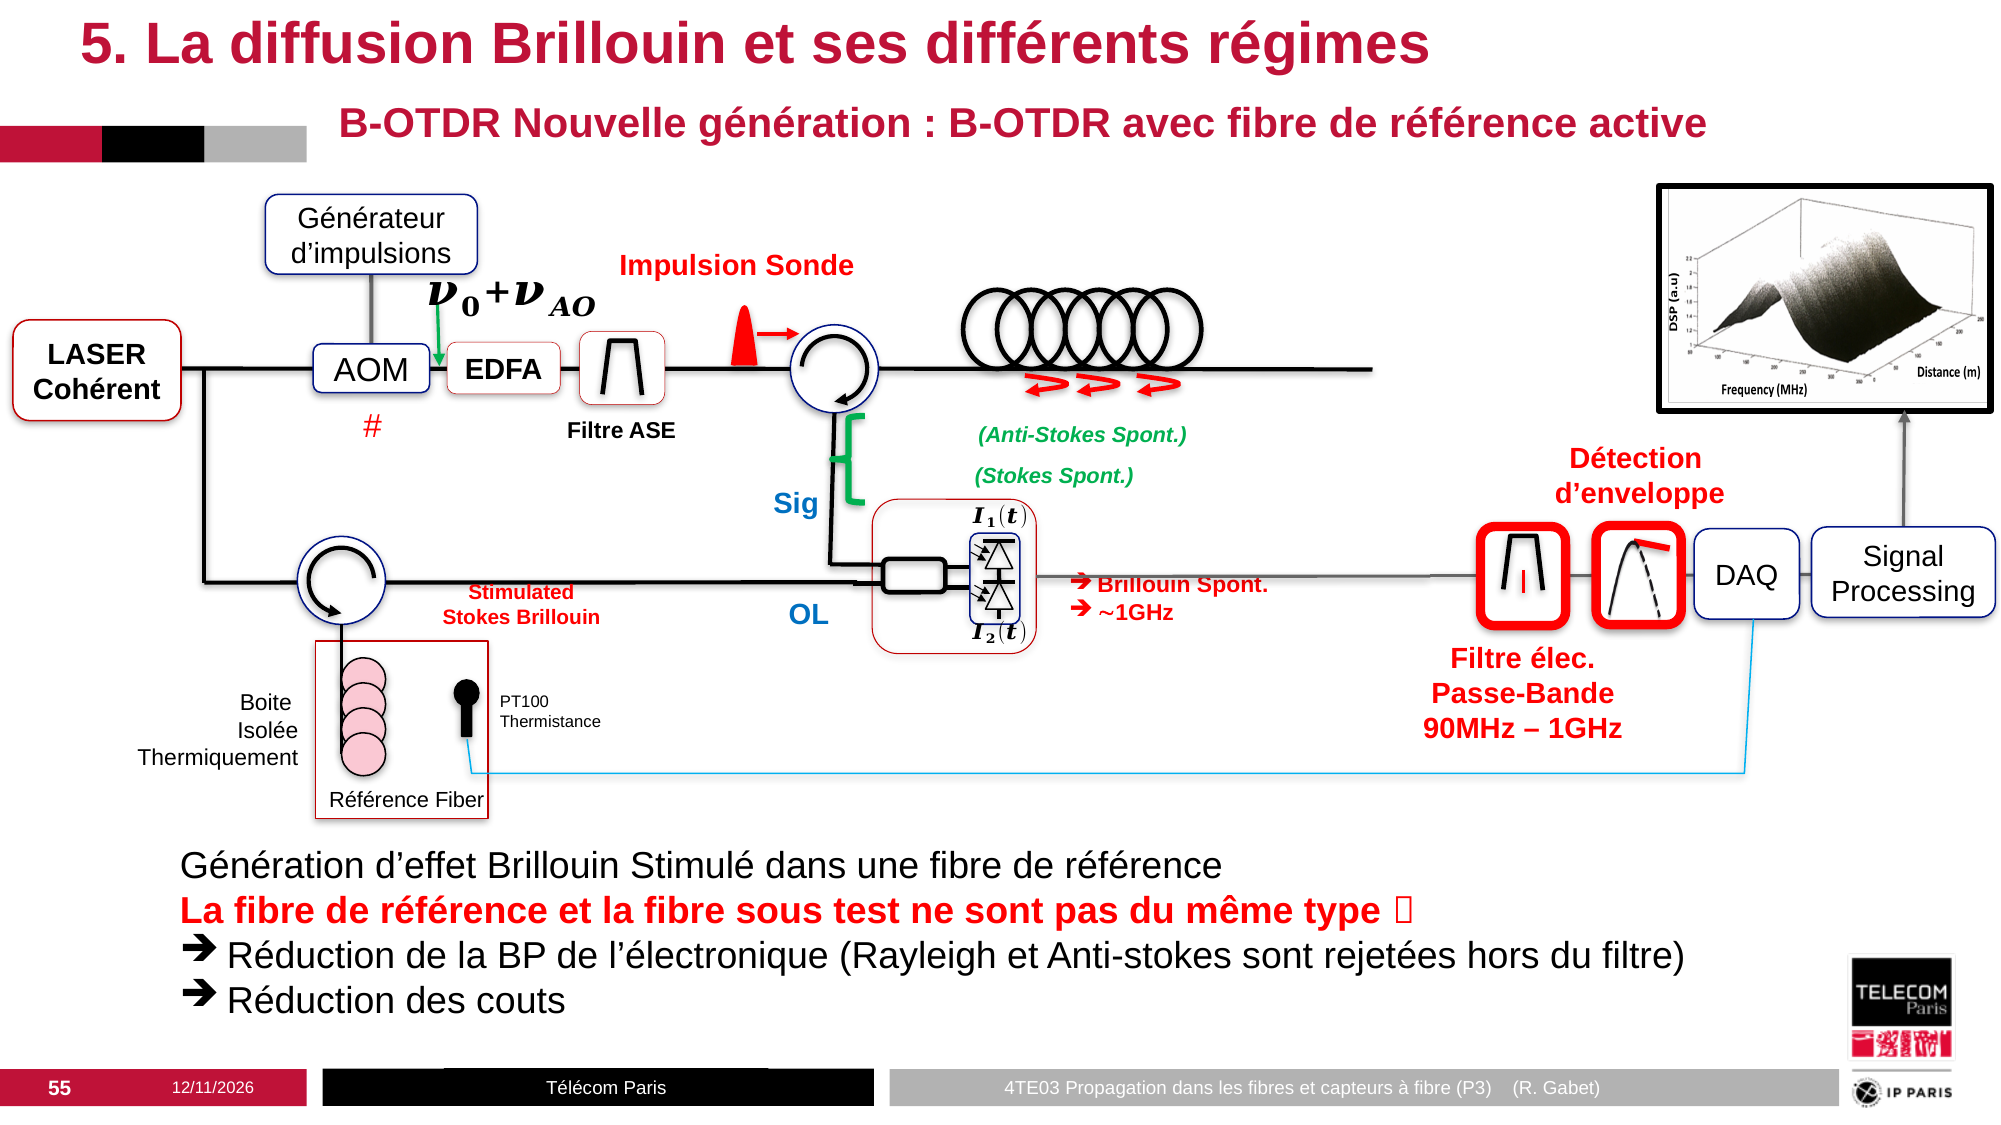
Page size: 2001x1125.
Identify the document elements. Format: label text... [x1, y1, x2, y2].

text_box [862, 324, 879, 414]
text_box B-OTDR Nouvelle génération : B-OTDR avec fibre de référence active [323, 88, 1723, 153]
text_box [962, 289, 1013, 366]
text_box [1151, 289, 1203, 366]
text_box [1098, 289, 1169, 366]
picture [1840, 946, 1964, 1120]
text_box 5. La diffusion Brillouin et ses différents régimes [65, 0, 1448, 83]
text_box 05/03/2025 [118, 1057, 309, 1117]
text_box Générateur d’impulsions [264, 193, 479, 275]
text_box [829, 498, 1037, 523]
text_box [1407, 188, 1996, 754]
text_box [1030, 289, 1081, 366]
text_box [1064, 289, 1115, 366]
text_box [1136, 378, 1180, 397]
text_box [1076, 378, 1120, 397]
text_box 4TE03 Propagation dans les fibres et capteurs à fibre (P3) (R. Gabet) [892, 1068, 1712, 1106]
text_box 54 [1, 1057, 118, 1117]
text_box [603, 238, 871, 366]
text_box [204, 367, 858, 523]
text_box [121, 525, 1754, 822]
text_box Télécom Paris [443, 1068, 769, 1106]
text_box LASER Cohérent [12, 319, 182, 422]
text_box AOM [312, 342, 431, 365]
text_box [996, 289, 1047, 366]
text_box [1024, 378, 1068, 397]
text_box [446, 331, 693, 452]
